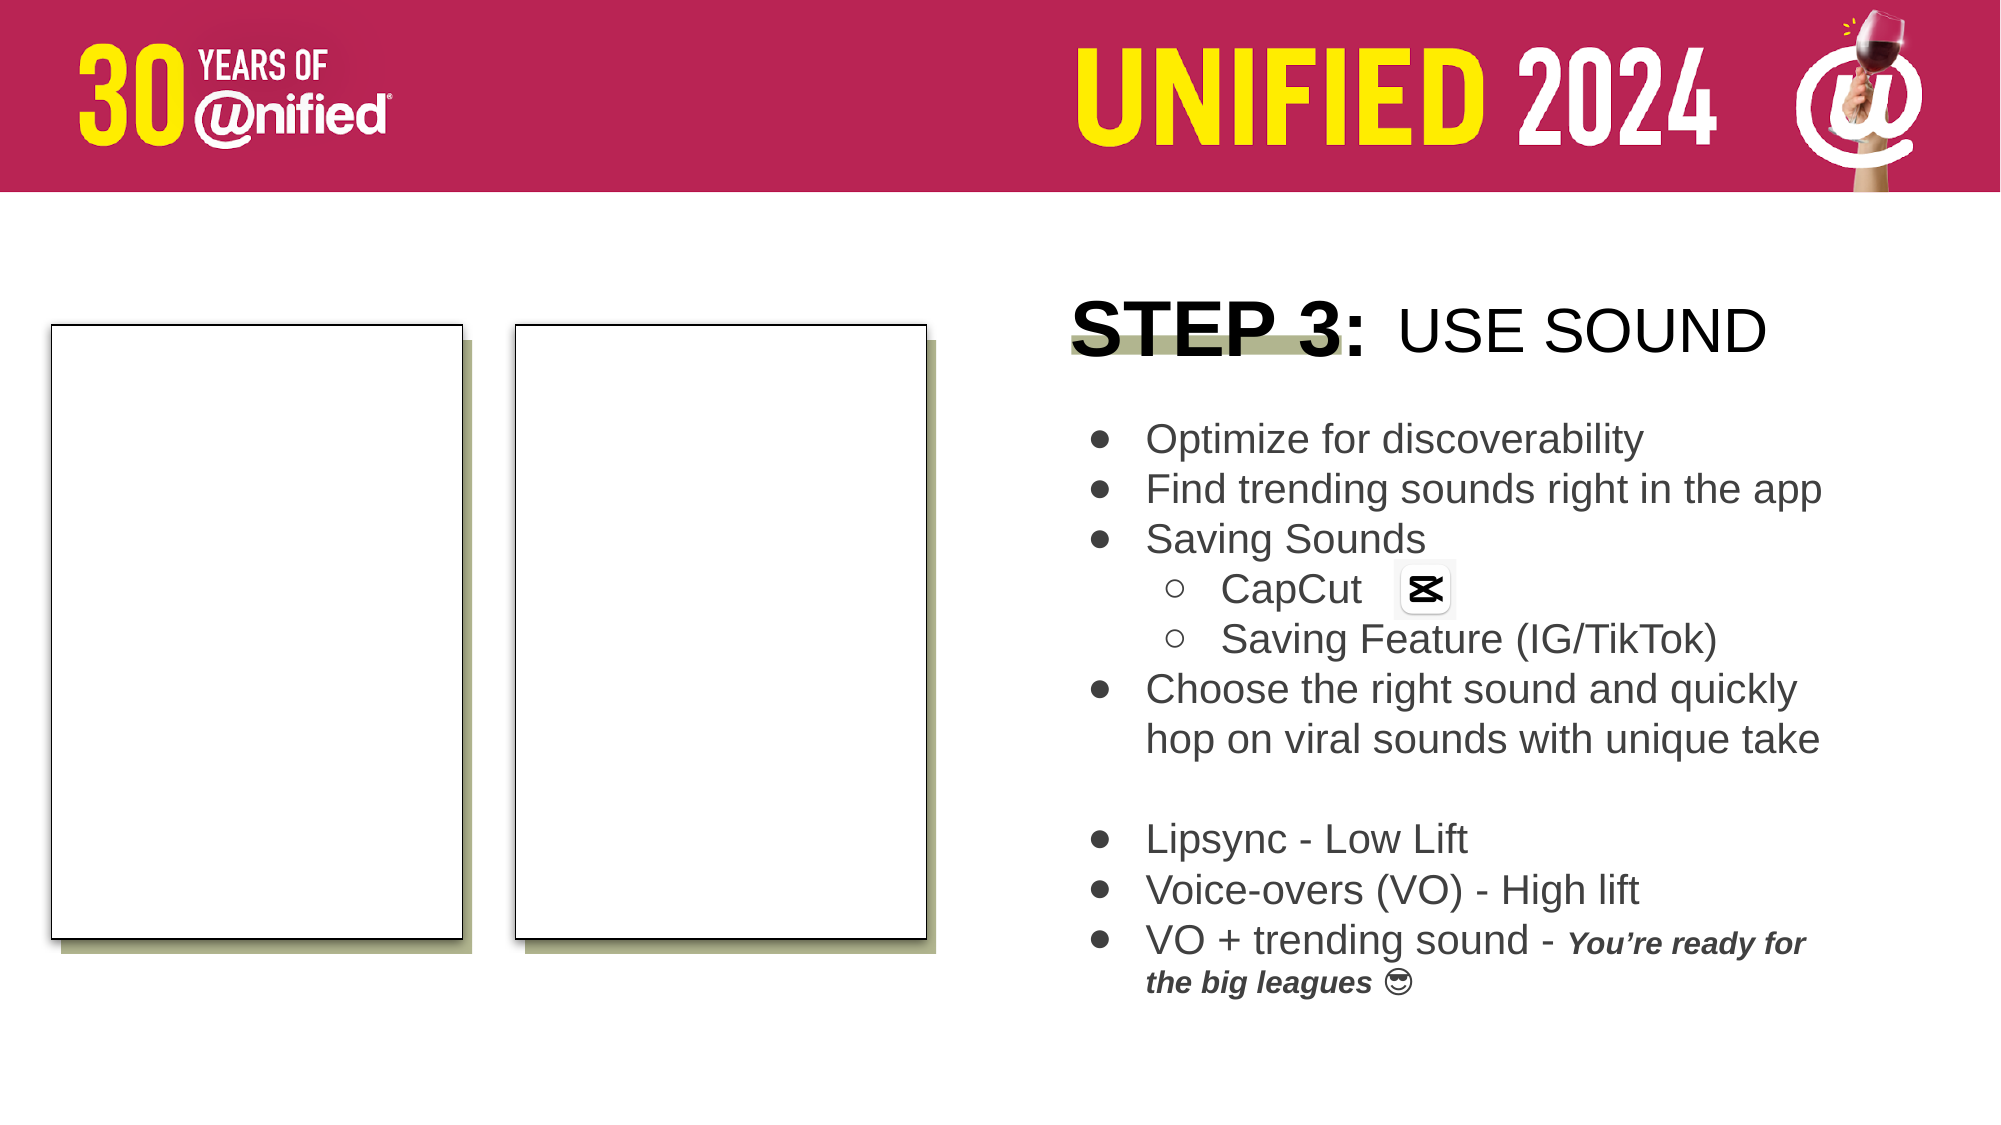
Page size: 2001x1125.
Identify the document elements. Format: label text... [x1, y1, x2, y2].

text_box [51, 324, 473, 955]
picture [0, 0, 2001, 1125]
text_box USE SOUND [1441, 274, 1950, 381]
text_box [1055, 269, 1438, 381]
text_box Optimize for discoverability Find trending sounds right in the app Saving Sounds CapCut Saving Feature (IG/TikTok) Choose the right sound and quickly hop on viral sounds with unique take Lipsync - Low Lift Voice-overs (VO) - High lift VO + trending sound - You’re ready for the big leagues 😎 [1055, 404, 1844, 1008]
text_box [515, 324, 937, 955]
